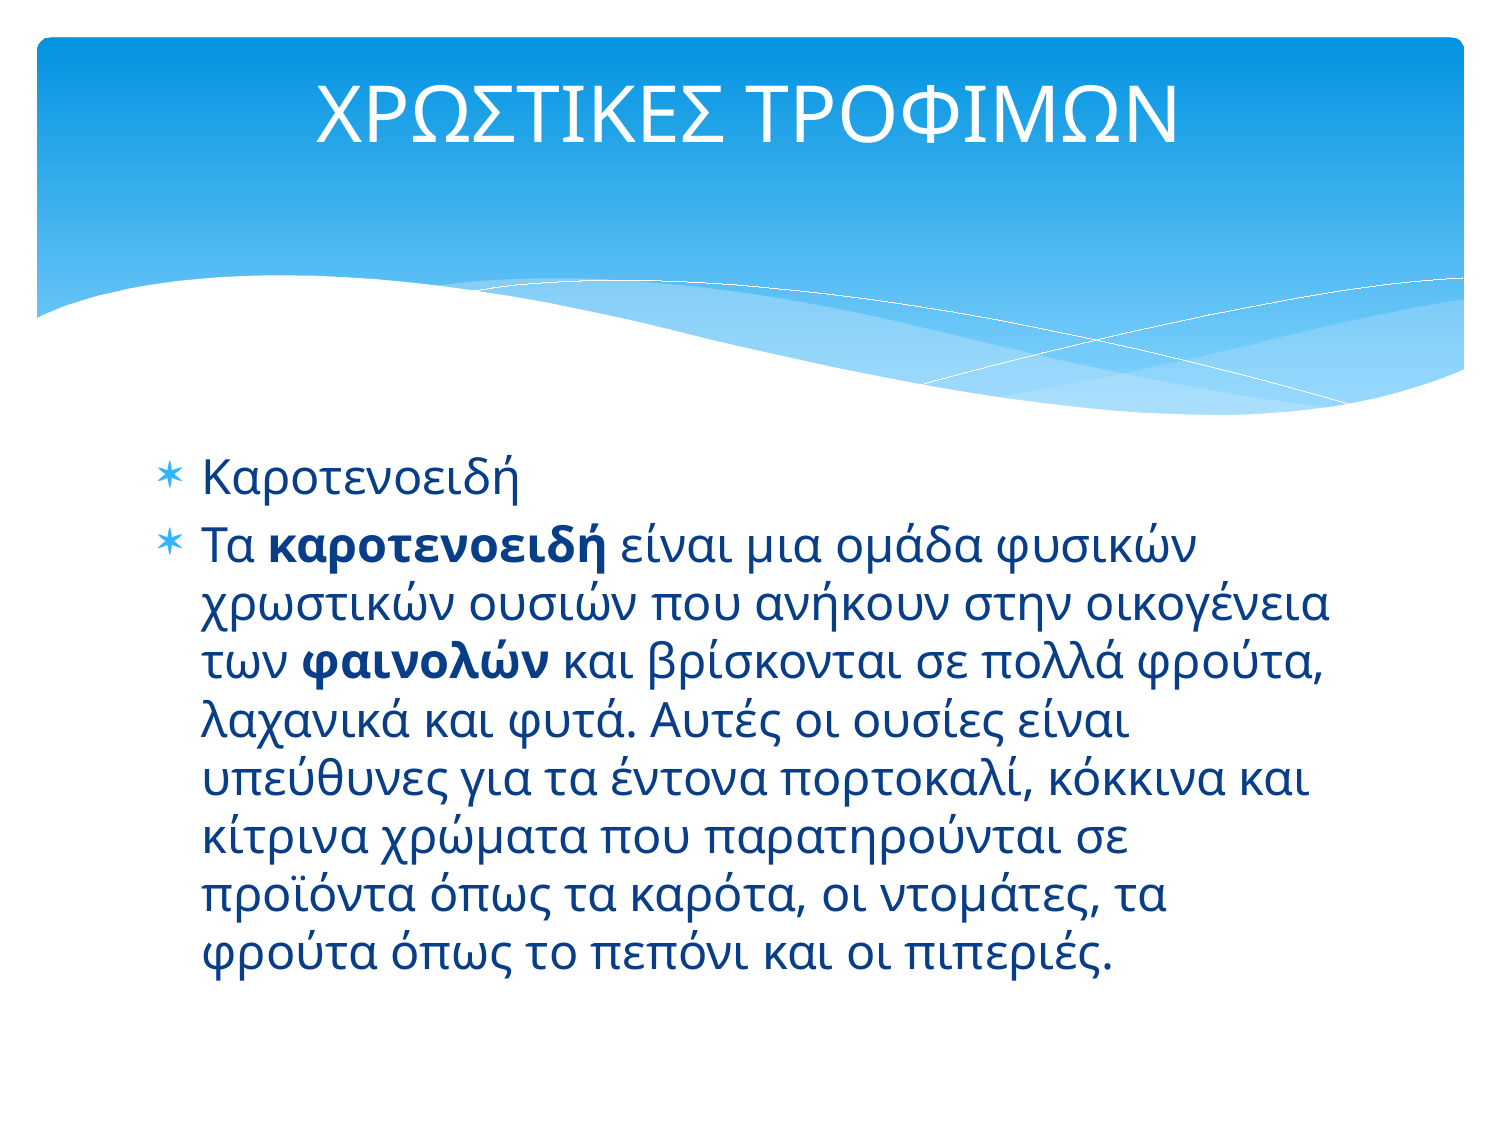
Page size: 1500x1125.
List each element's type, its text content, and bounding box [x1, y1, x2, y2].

list Καροτενοειδή Τα καροτενοειδή είναι μια ομάδα φυσικών χρωστικών ουσιών που ανήκουν στην οικογένεια των φαινολών και βρίσκονται σε πολλά φρούτα, λαχανικά και φυτά. Αυτές οι ουσίες είναι υπεύθυνες για τα έντονα πορτοκαλί, κόκκινα και κίτρινα χρώματα που παρατηρούνται σε προϊόντα όπως τα καρότα, οι ντομάτες, τα φρούτα όπως το πεπόνι και οι πιπεριές. [143, 438, 1359, 1005]
title ΧΡΩΣΤΙΚΕΣ ΤΡΟΦΙΜΩΝ [75, 55, 1425, 261]
